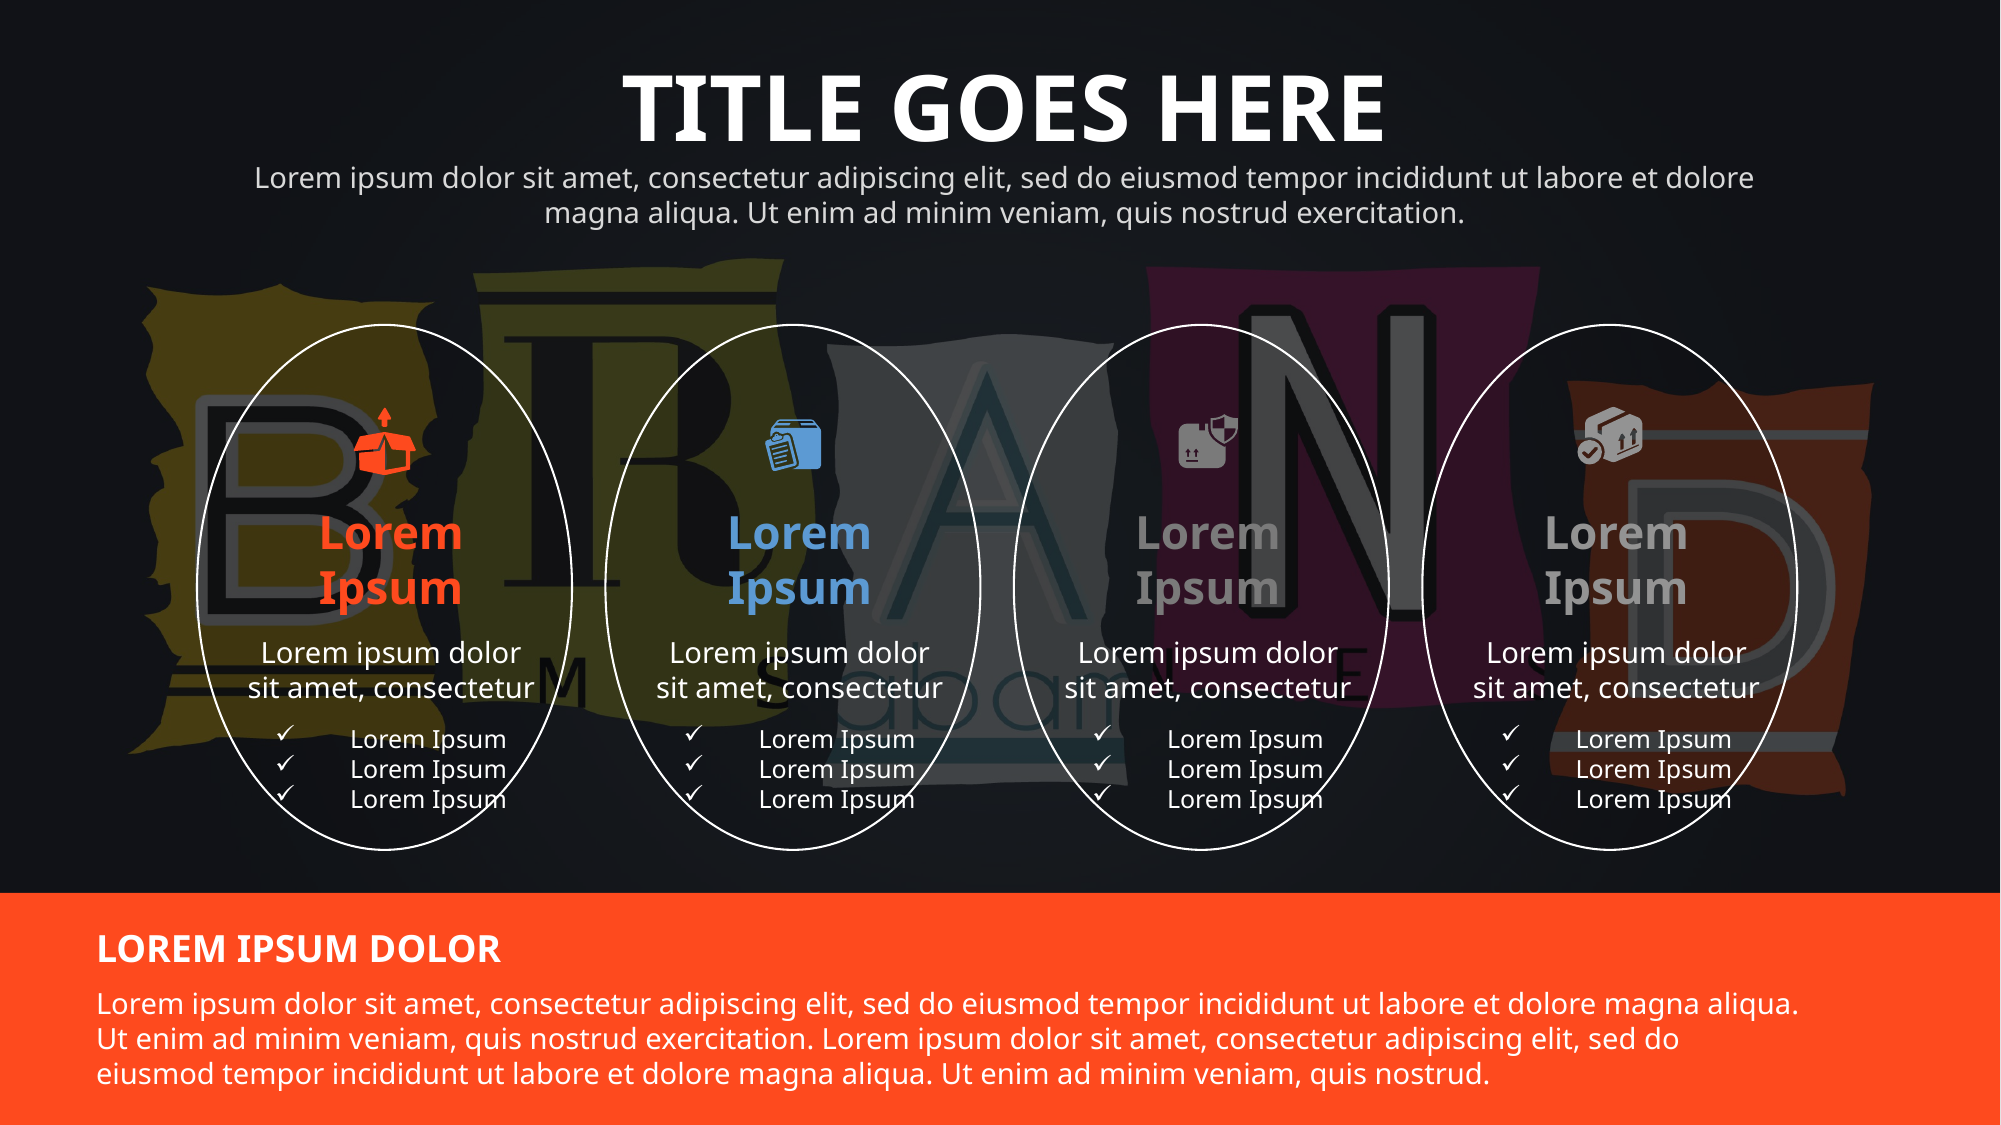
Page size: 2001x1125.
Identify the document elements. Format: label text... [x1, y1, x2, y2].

text_box [705, 821, 881, 851]
text_box [1585, 406, 1643, 463]
text_box [765, 419, 822, 471]
text_box Lorem Ipsum Lorem ipsum dolor sit amet, consectetur Lorem Ipsum Lorem Ipsum Lorem Ipsum [231, 496, 551, 821]
text_box Lorem Ipsum Lorem ipsum dolor sit amet, consectetur Lorem Ipsum Lorem Ipsum Lorem Ipsum [639, 496, 960, 821]
text_box [1577, 439, 1602, 465]
text_box [353, 432, 416, 475]
text_box Lorem Ipsum Lorem ipsum dolor sit amet, consectetur Lorem Ipsum Lorem Ipsum Lorem Ipsum [1048, 496, 1368, 821]
text_box [195, 323, 574, 741]
text_box LOREM IPSUM DOLOR Lorem ipsum dolor sit amet, consectetur adipiscing elit, sed do eiusmod tempor incididunt ut labore et dolore magna aliqua. Ut enim ad minim veniam, quis nostrud exercitation. Lorem ipsum dolor sit amet, consectetur adipiscing elit, sed do eiusmod tempor incididunt ut labore et dolore magna aliqua. Ut enim ad minim veniam, quis nostrud. [81, 918, 1818, 1098]
text_box [1178, 414, 1238, 469]
text_box TITLE GOES HERE Lorem ipsum dolor sit amet, consectetur adipiscing elit, sed do eiusmod tempor incididunt ut labore et dolore magna aliqua. Ut enim ad minim veniam, quis nostrud exercitation. [192, 42, 1818, 237]
text_box Lorem Ipsum Lorem ipsum dolor sit amet, consectetur Lorem Ipsum Lorem Ipsum Lorem Ipsum [1456, 496, 1777, 821]
text_box [377, 407, 392, 427]
text_box [0, 892, 2000, 1125]
text_box [604, 323, 982, 740]
text_box [1522, 821, 1698, 851]
text_box [1114, 821, 1289, 851]
text_box [1012, 323, 1390, 741]
text_box [1421, 323, 1799, 740]
text_box [297, 821, 472, 851]
